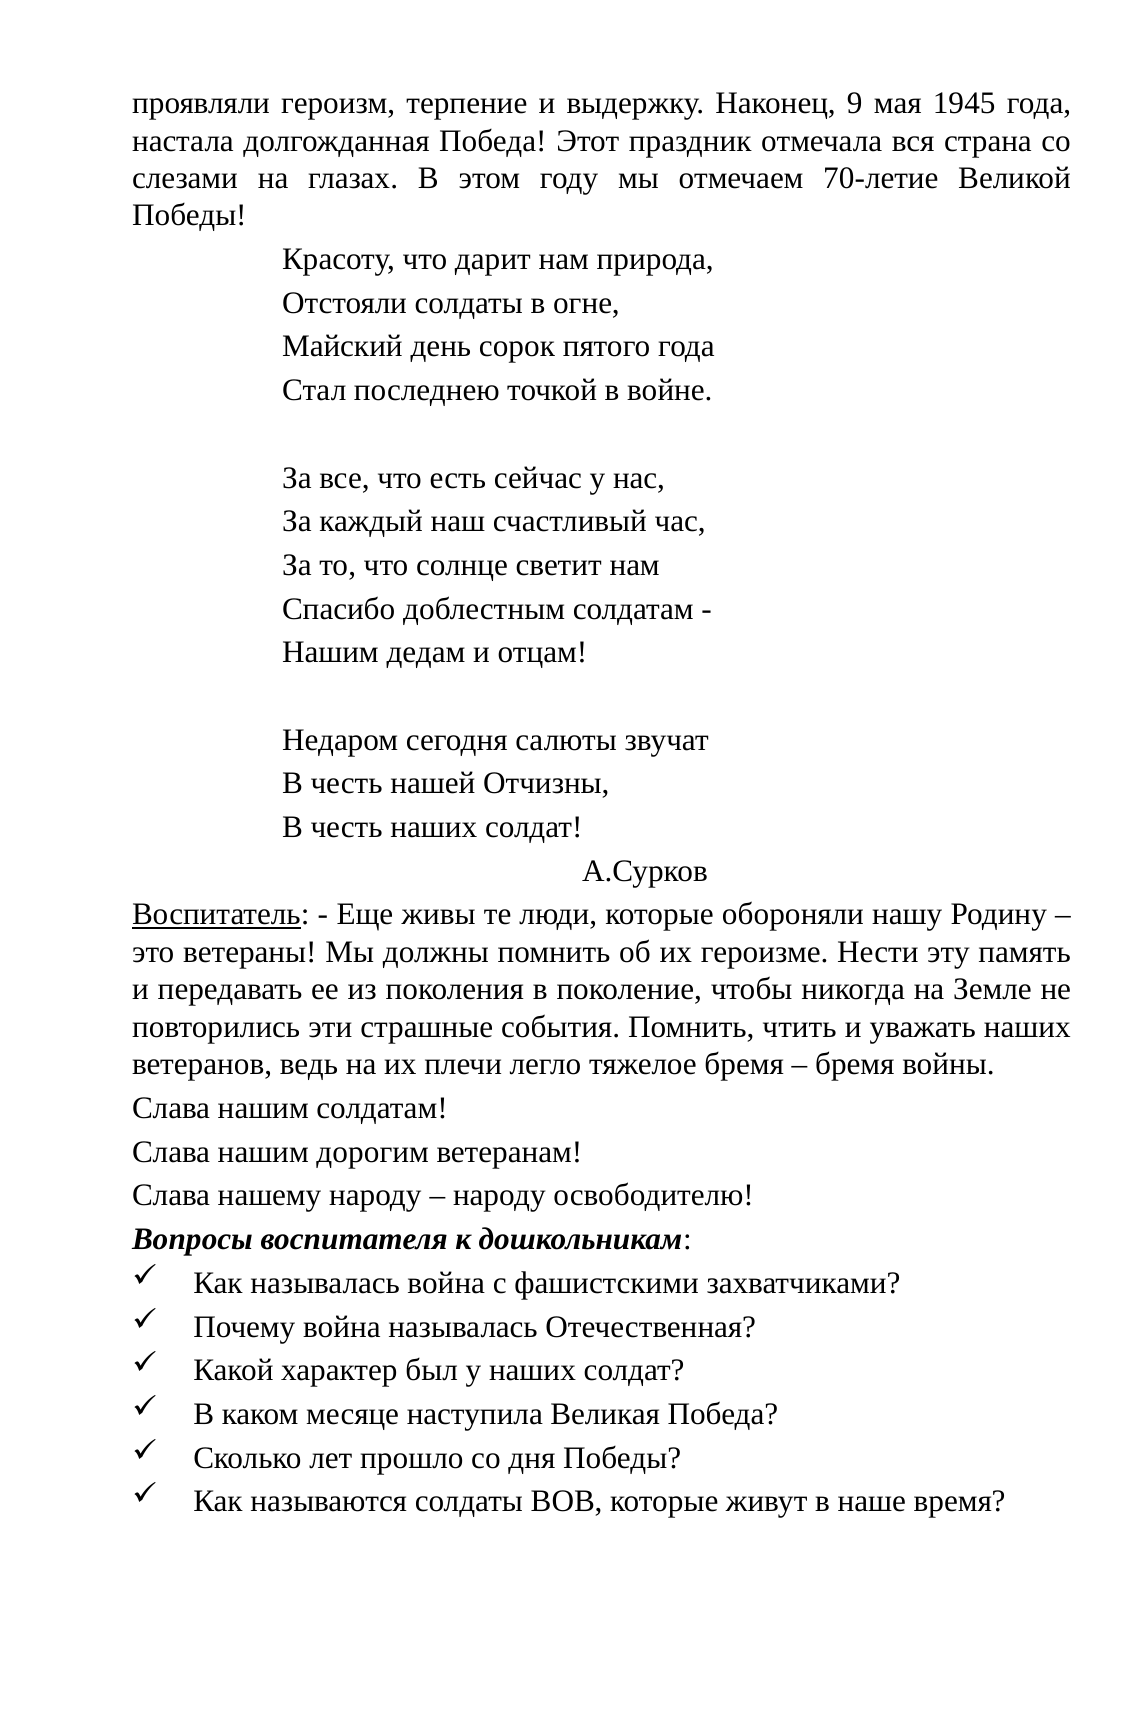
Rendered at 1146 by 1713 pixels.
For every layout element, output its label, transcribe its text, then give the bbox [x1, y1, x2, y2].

list проявляли героизм, терпение и выдержку. Наконец, 9 мая 1945 года, настала долгожданная Победа! Этот праздник отмечала вся страна со слезами на глазах. В этом году мы отмечаем 70-летие Великой Победы! Красоту, что дарит нам природа, Отстояли солдаты в огне, Майский день сорок пятого года Стал последнею точкой в войне. За все, что есть сейчас у нас, За каждый наш счастливый час, За то, что солнце светит нам Спасибо доблестным солдатам - Нашим дедам и отцам! Недаром сегодня салюты звучат В честь нашей Отчизны, В честь наших солдат! А.Сурков Воспитатель: - Еще живы те люди, которые обороняли нашу Родину – это ветераны! Мы должны помнить об их героизме. Нести эту память и передавать ее из поколения в поколение, чтобы никогда на Земле не повторились эти страшные события. Помнить, чтить и уважать наших ветеранов, ведь на их плечи легло тяжелое бремя – бремя войны. Слава нашим солдатам! Слава нашим дорогим ветеранам! Слава нашему народу – народу освободителю! Вопросы воспитателя к дошкольникам: Как называлась война с фашистскими захватчиками? Почему война называлась Отечественная? Какой характер был у наших солдат? В каком месяце наступила Великая Победа? Сколько лет прошло со дня Победы? Как называются солдаты ВОВ, которые живут в наше время? [115, 74, 1089, 1626]
